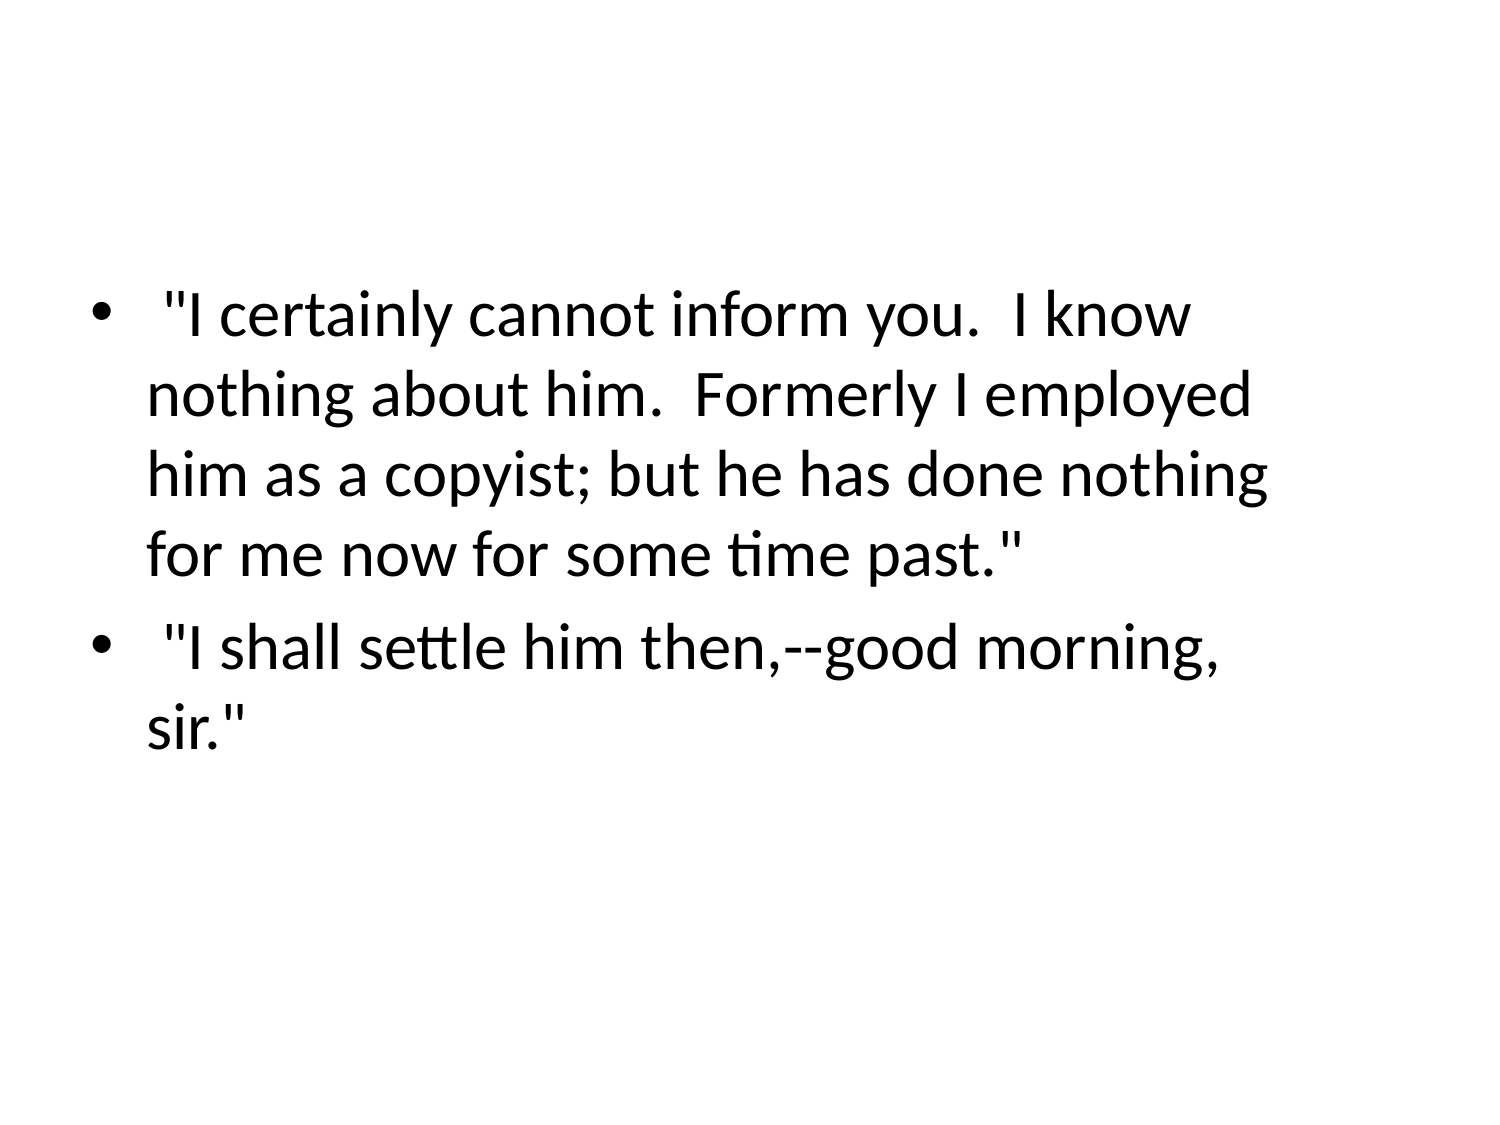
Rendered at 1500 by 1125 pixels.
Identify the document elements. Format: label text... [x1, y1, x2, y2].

list "I certainly cannot inform you. I know nothing about him. Formerly I employed him as a copyist; but he has done nothing for me now for some time past." "I shall settle him then,--good morning, sir." [75, 262, 1300, 1062]
